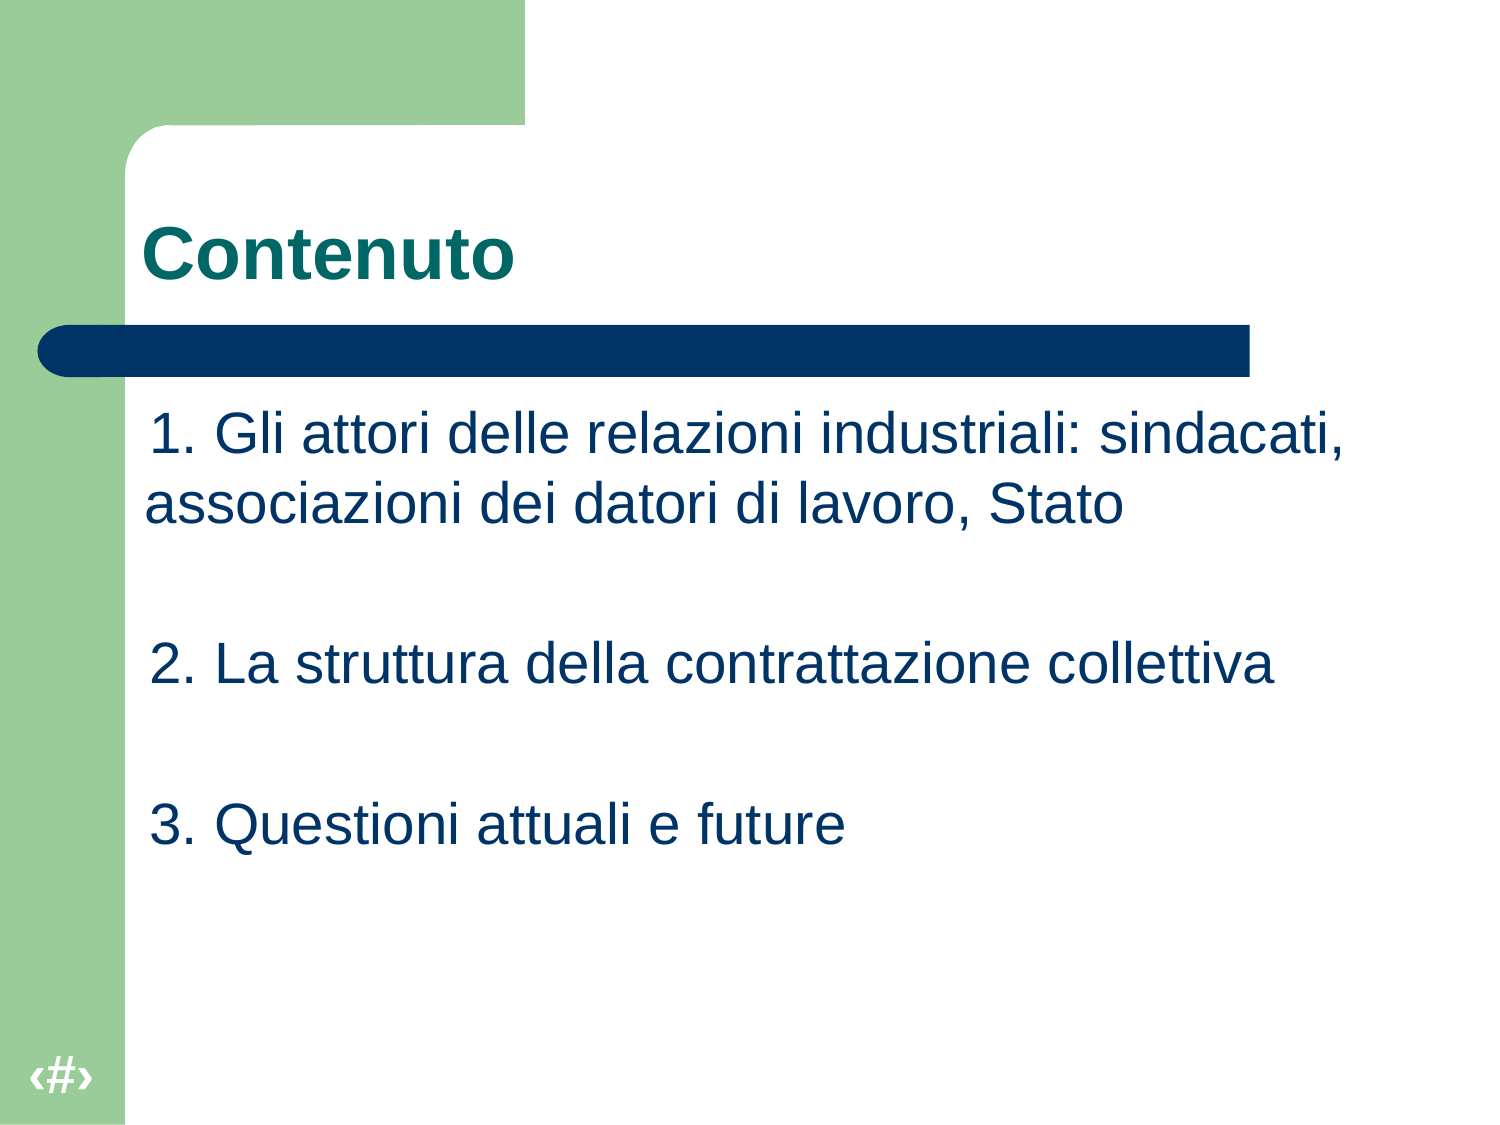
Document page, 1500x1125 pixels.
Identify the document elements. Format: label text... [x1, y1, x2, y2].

text_box ‹#› [13, 1038, 110, 1104]
list 1. Gli attori delle relazioni industriali: sindacati, associazioni dei datori di lavoro, Stato 2. La struttura della contrattazione collettiva 3. Questioni attuali e future [136, 386, 1400, 999]
title Contenuto [133, 133, 1417, 304]
